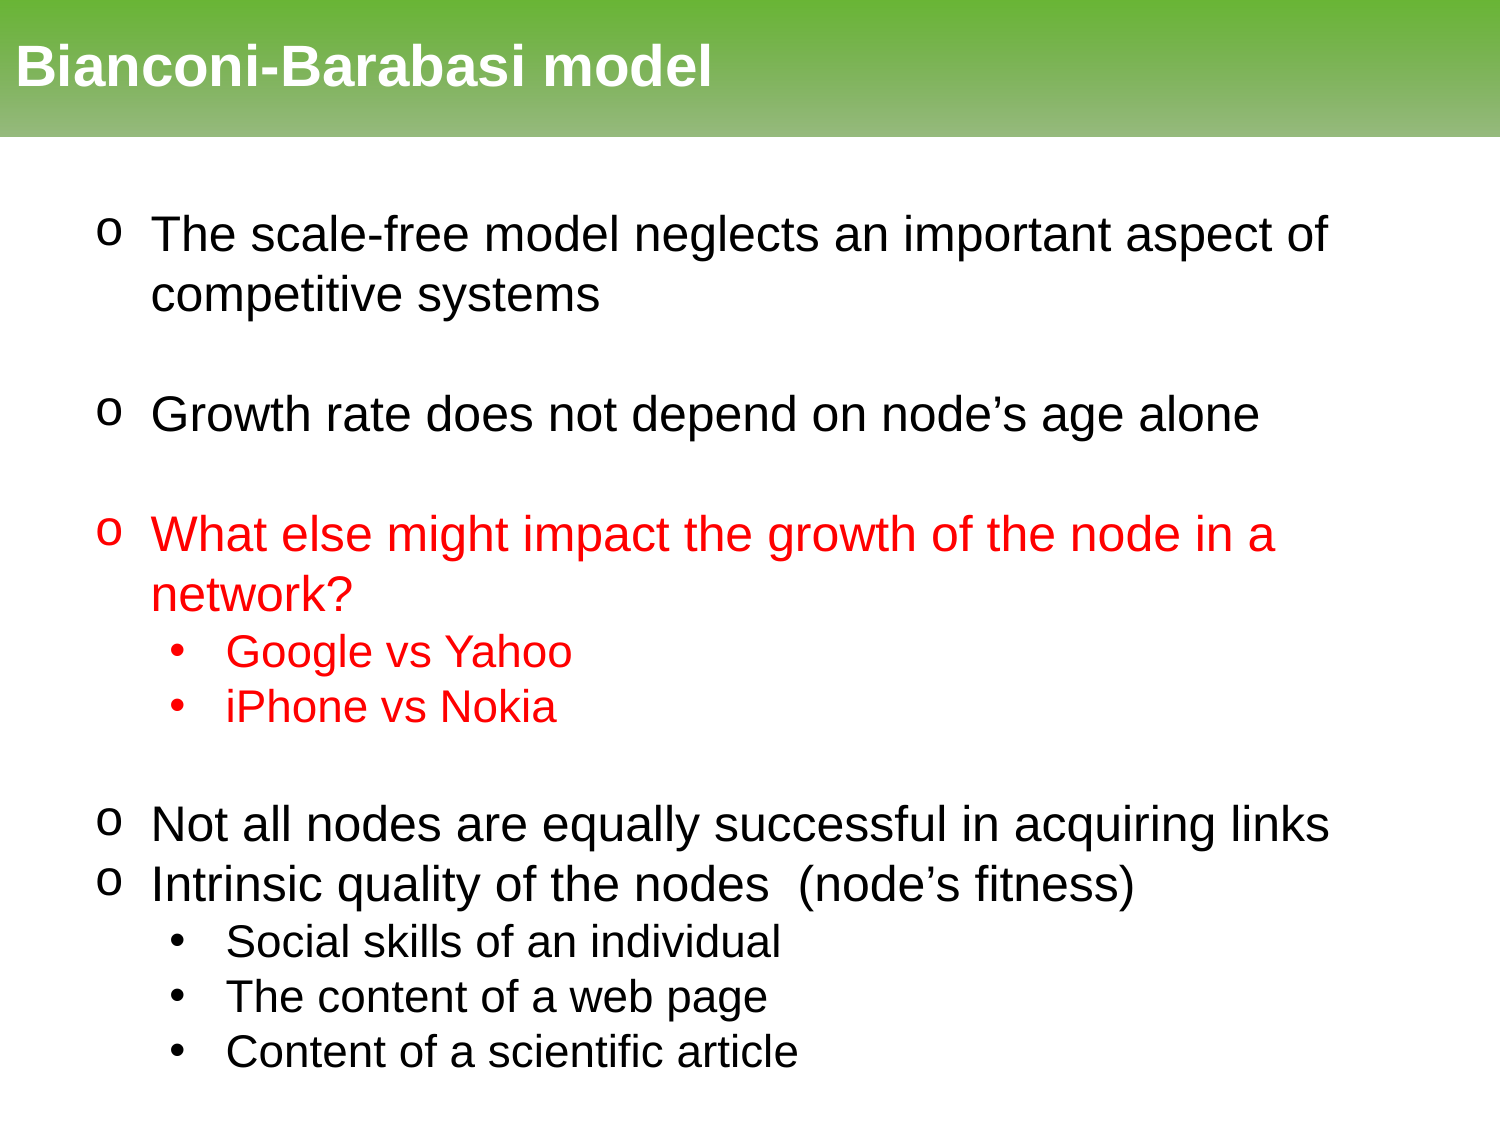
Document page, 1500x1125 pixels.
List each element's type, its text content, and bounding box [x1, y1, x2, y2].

text_box The scale-free model neglects an important aspect of competitive systems Growth rate does not depend on node’s age alone What else might impact the growth of the node in a network? Google vs Yahoo iPhone vs Nokia Not all nodes are equally successful in acquiring links Intrinsic quality of the nodes (node’s fitness) Social skills of an individual The content of a web page Content of a scientific article [79, 194, 1400, 1085]
title Bianconi-Barabasi model [0, 0, 1500, 137]
